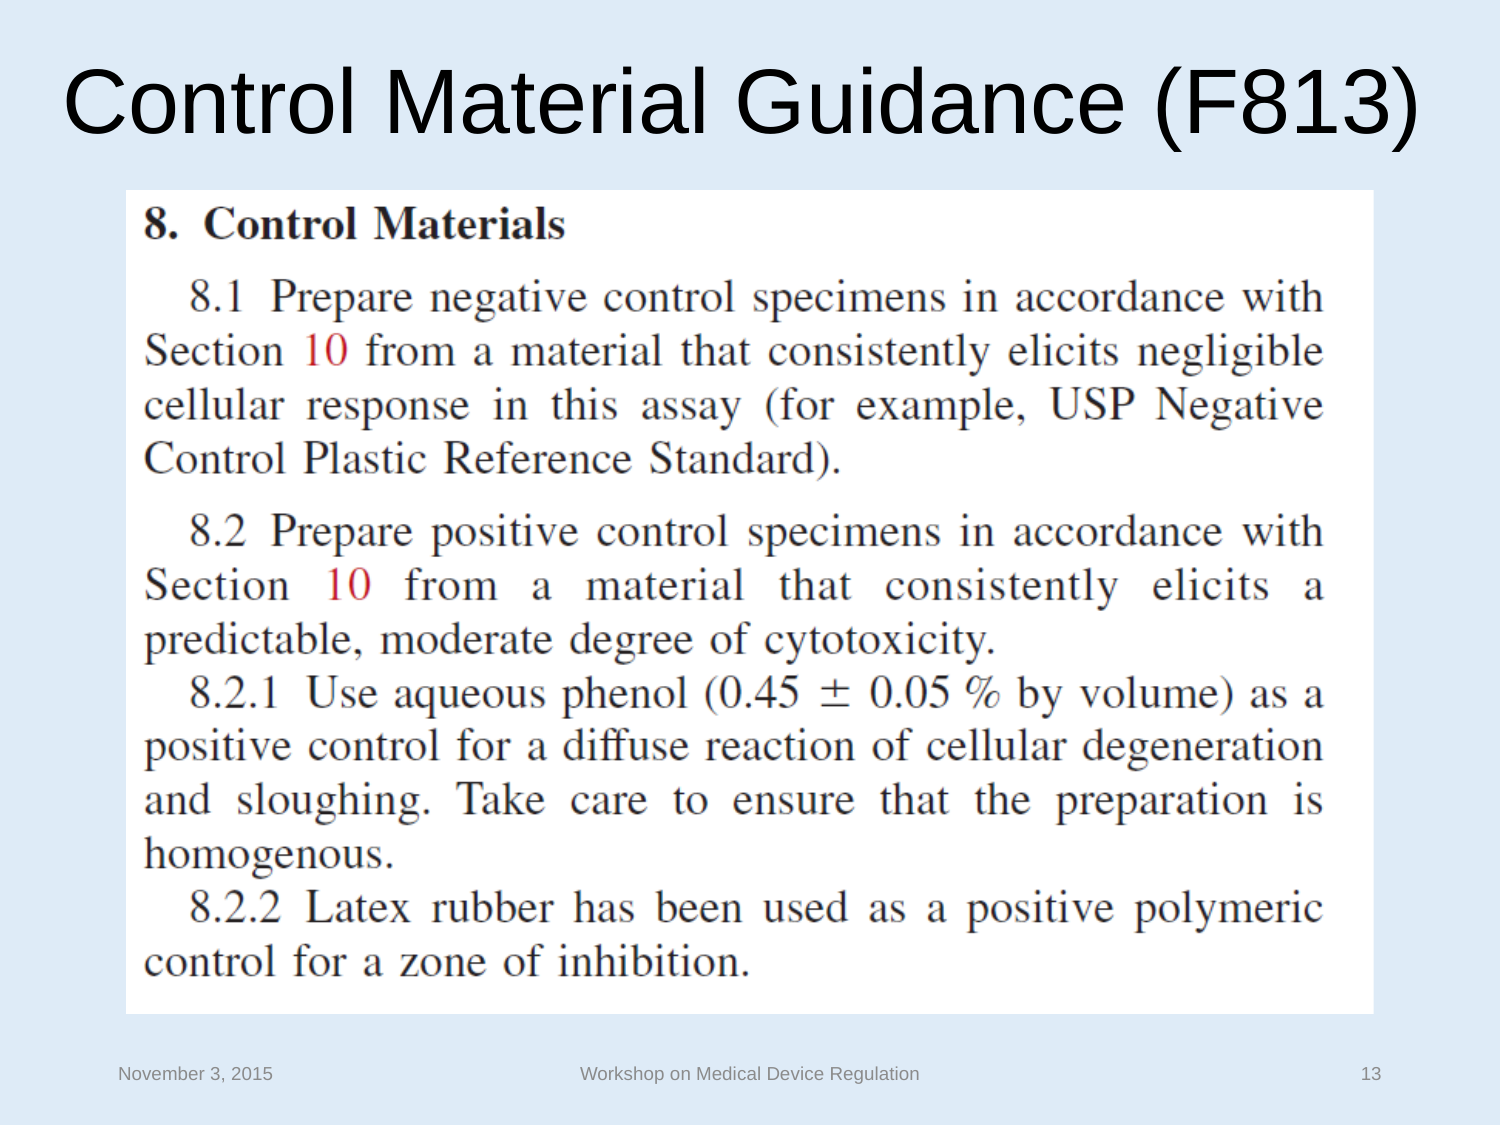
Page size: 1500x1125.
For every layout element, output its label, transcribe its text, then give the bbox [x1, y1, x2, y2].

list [126, 190, 1374, 1014]
title Control Material Guidance (F813) [47, 46, 1453, 162]
slide_number 13 [1059, 1042, 1397, 1103]
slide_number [103, 1042, 441, 1103]
footer Workshop on Medical Device Regulation [496, 1042, 1004, 1103]
